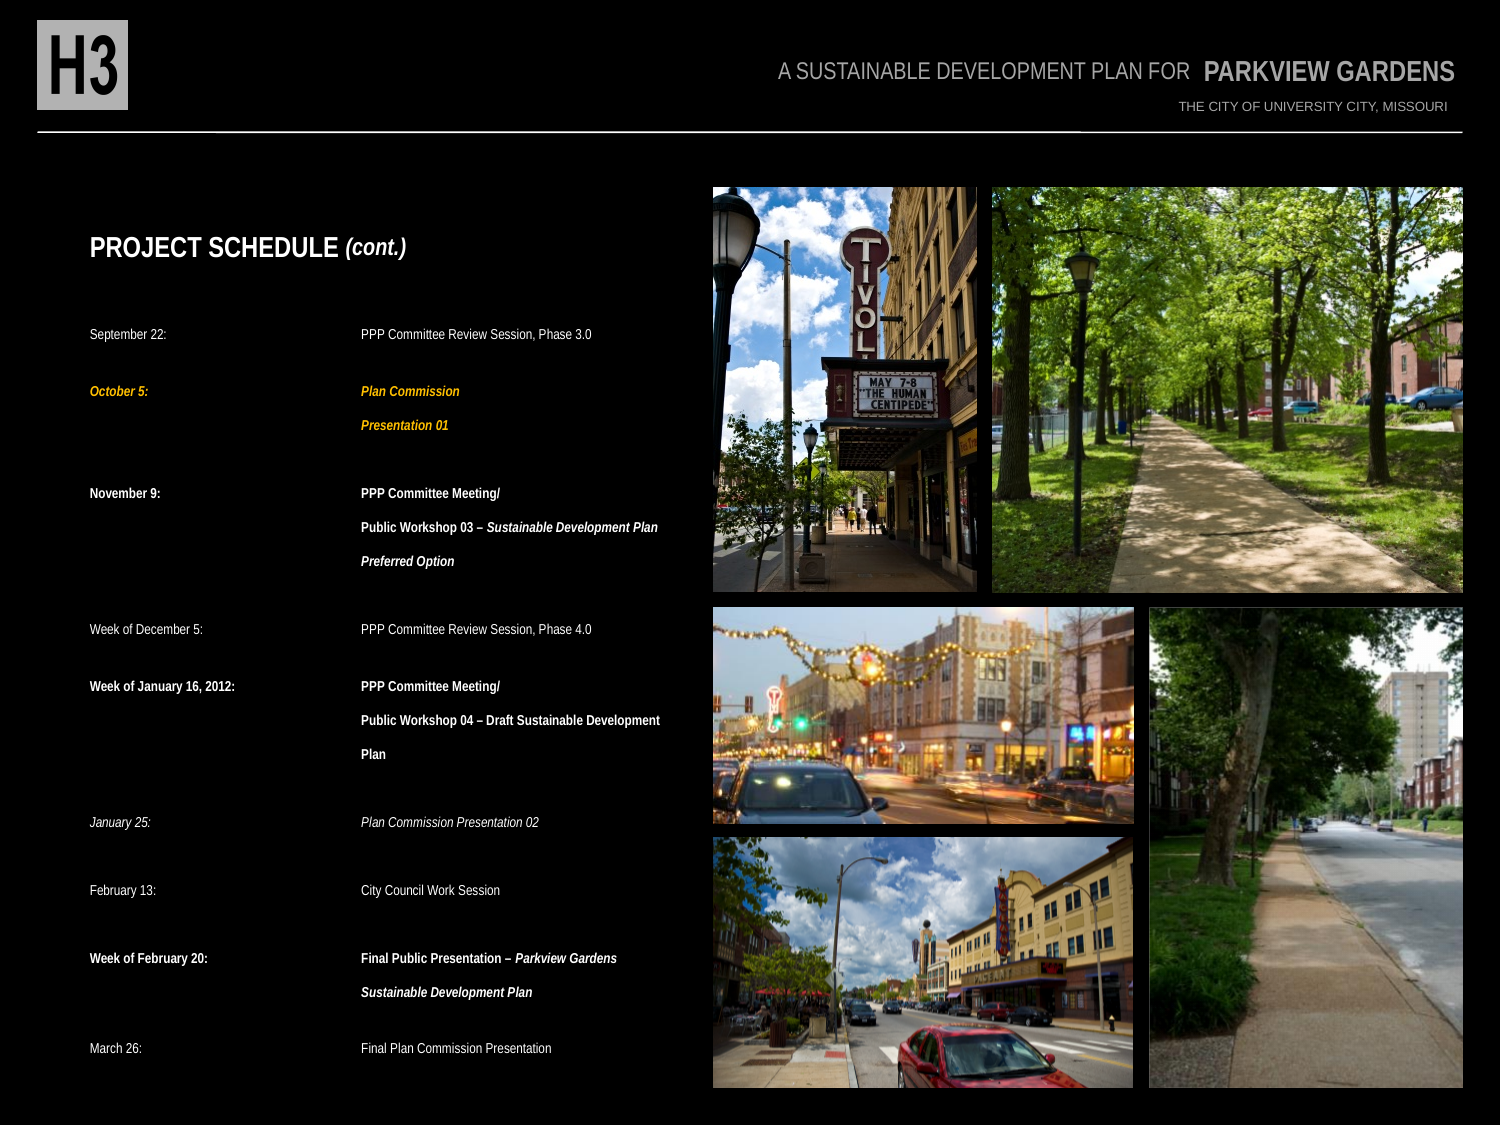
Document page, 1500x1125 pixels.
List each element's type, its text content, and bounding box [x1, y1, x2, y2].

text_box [712, 187, 1463, 1088]
text_box PROJECT SCHEDULE (cont.) September 22: PPP Committee Review Session, Phase 3.0 October 5: Plan Commission Presentation 01 November 9: PPP Committee Meeting/ Public Workshop 03 – Sustainable Development Plan Preferred Option Week of December 5: PPP Committee Review Session, Phase 4.0 Week of January 16, 2012: PPP Committee Meeting/ Public Workshop 04 – Draft Sustainable Development Plan January 25: Plan Commission Presentation 02 February 13: City Council Work Session Week of February 20: Final Public Presentation – Parkview Gardens Sustainable Development Plan March 26: Final Plan Commission Presentation [74, 187, 696, 1065]
